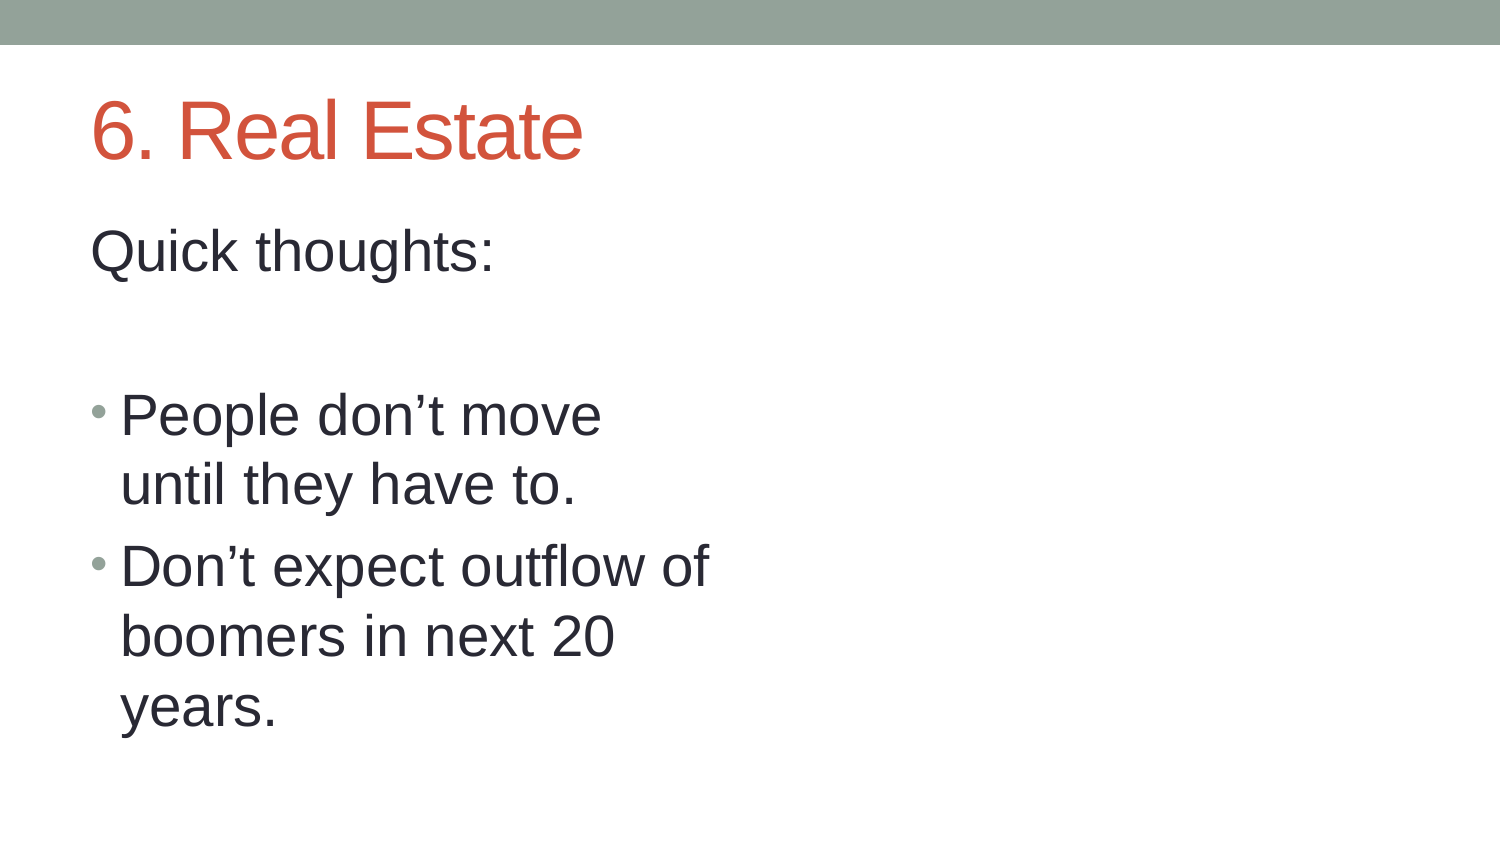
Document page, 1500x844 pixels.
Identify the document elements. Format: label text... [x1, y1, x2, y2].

list Quick thoughts: People don’t move until they have to. Don’t expect outflow of boomers in next 20 years. [75, 205, 738, 787]
title 6. Real Estate [75, 65, 1425, 188]
